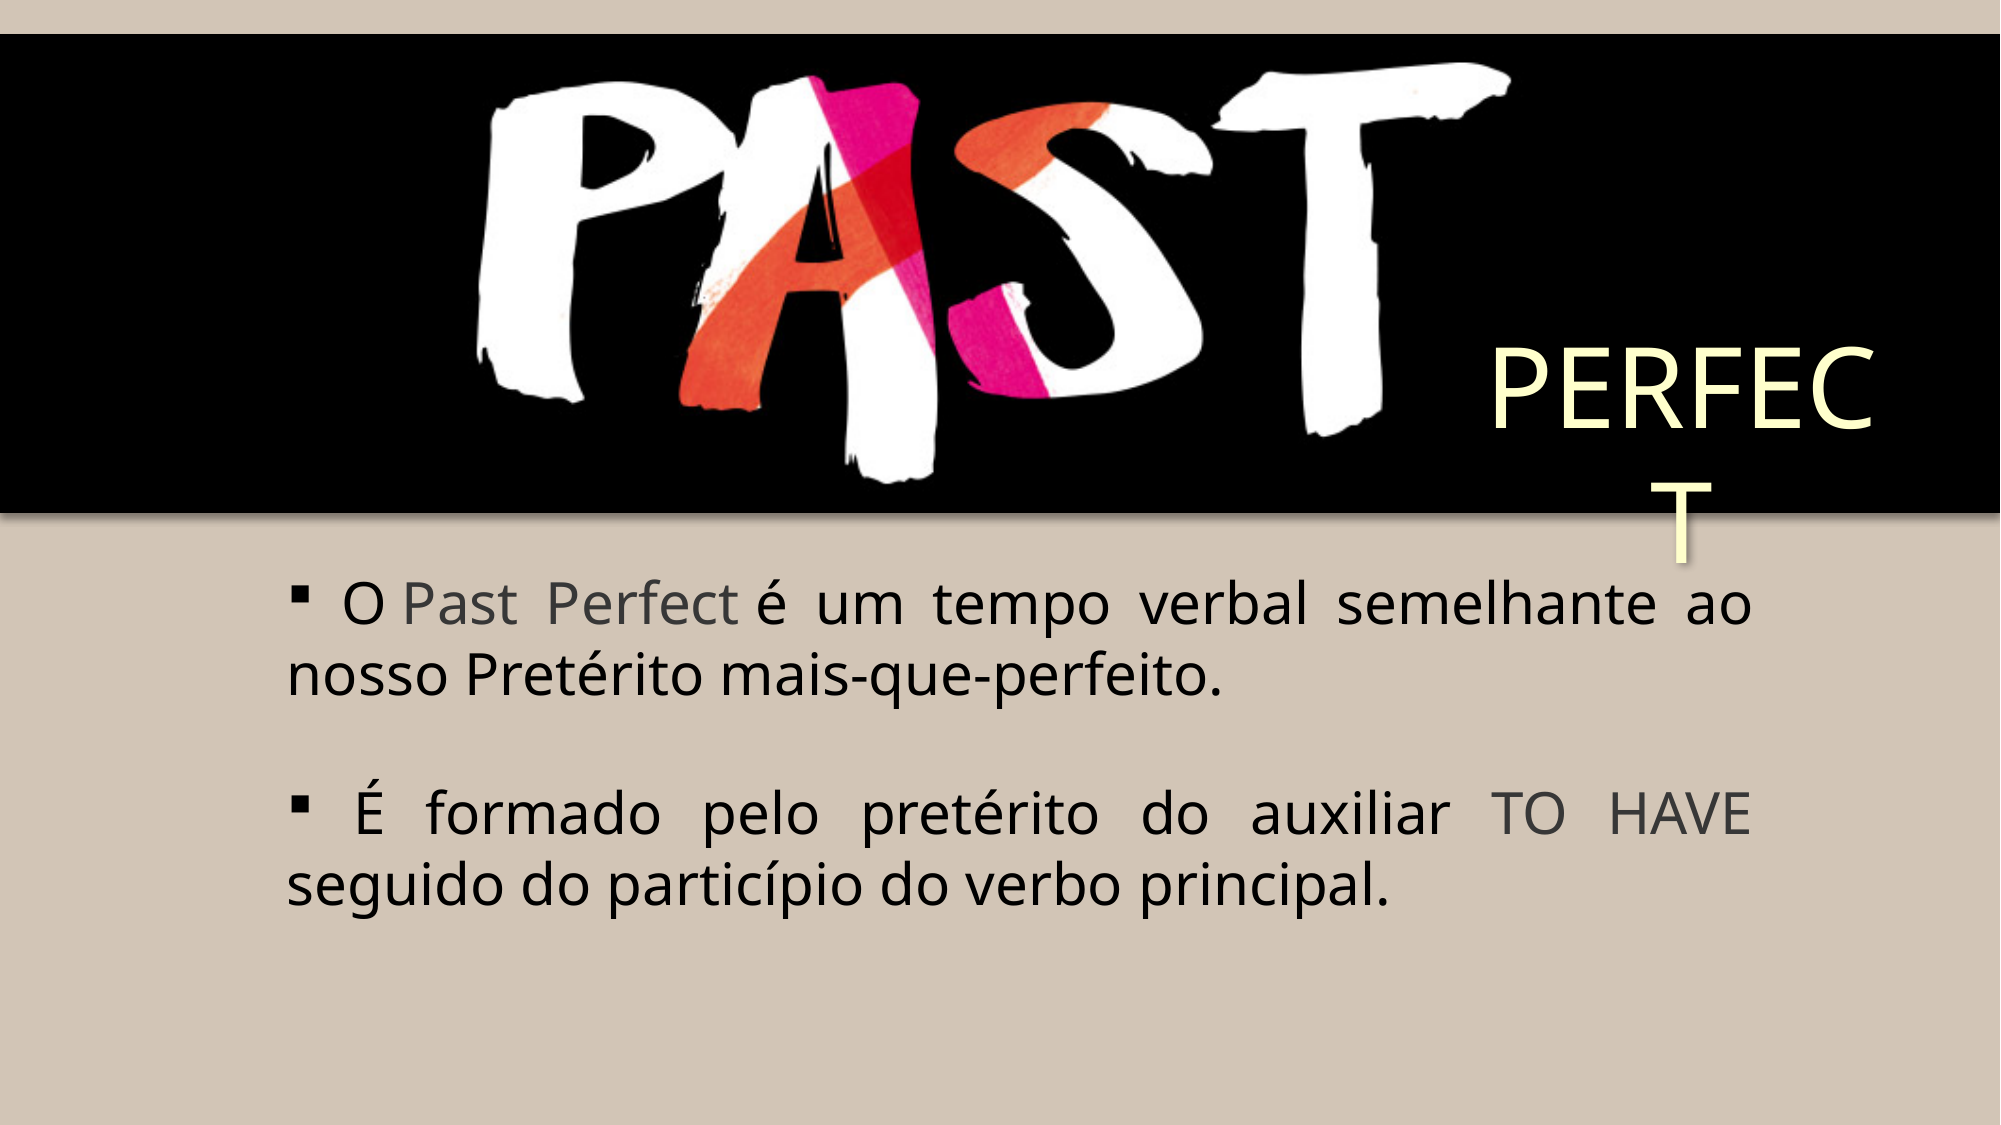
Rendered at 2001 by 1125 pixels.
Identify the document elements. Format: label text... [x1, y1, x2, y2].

text_box O Past Perfect é um tempo verbal semelhante ao nosso Pretérito mais-que-perfeito. É formado pelo pretérito do auxiliar TO HAVE seguido do particípio do verbo principal. [272, 559, 1768, 924]
text_box PERFECT [1446, 524, 1917, 594]
picture [0, 33, 2000, 513]
